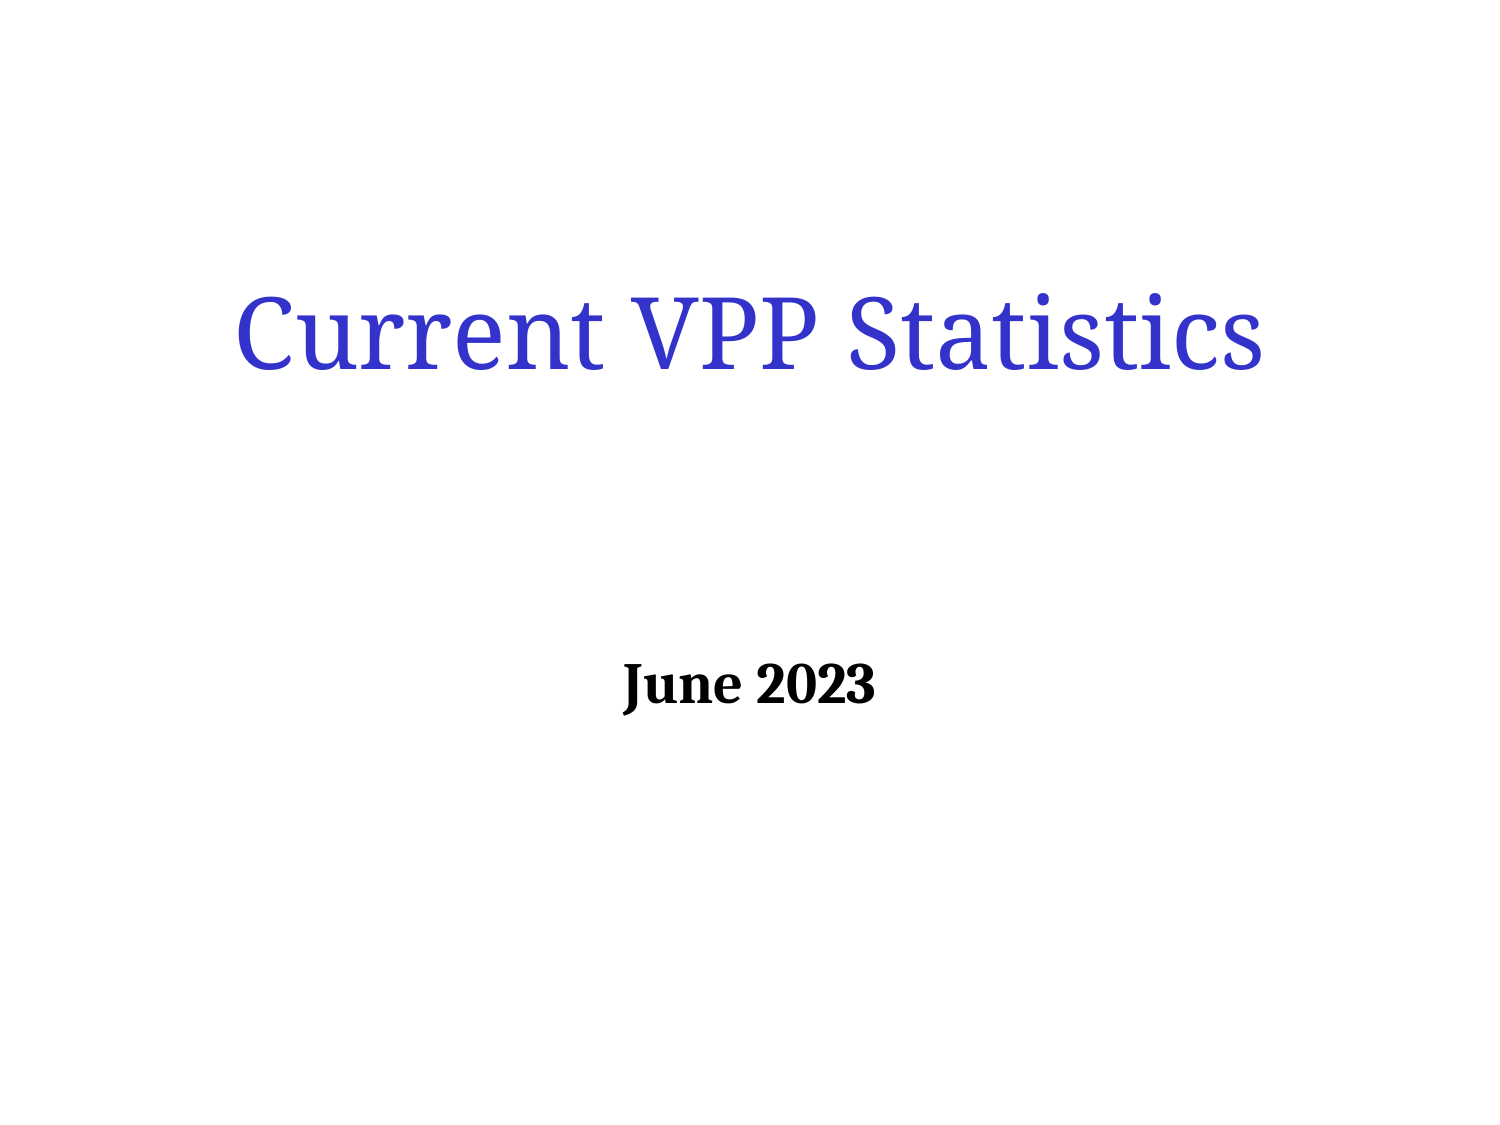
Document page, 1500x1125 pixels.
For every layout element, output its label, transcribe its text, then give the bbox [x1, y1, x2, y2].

title Current VPP Statistics [112, 349, 1388, 550]
subtitle June 2023 [225, 637, 1275, 750]
